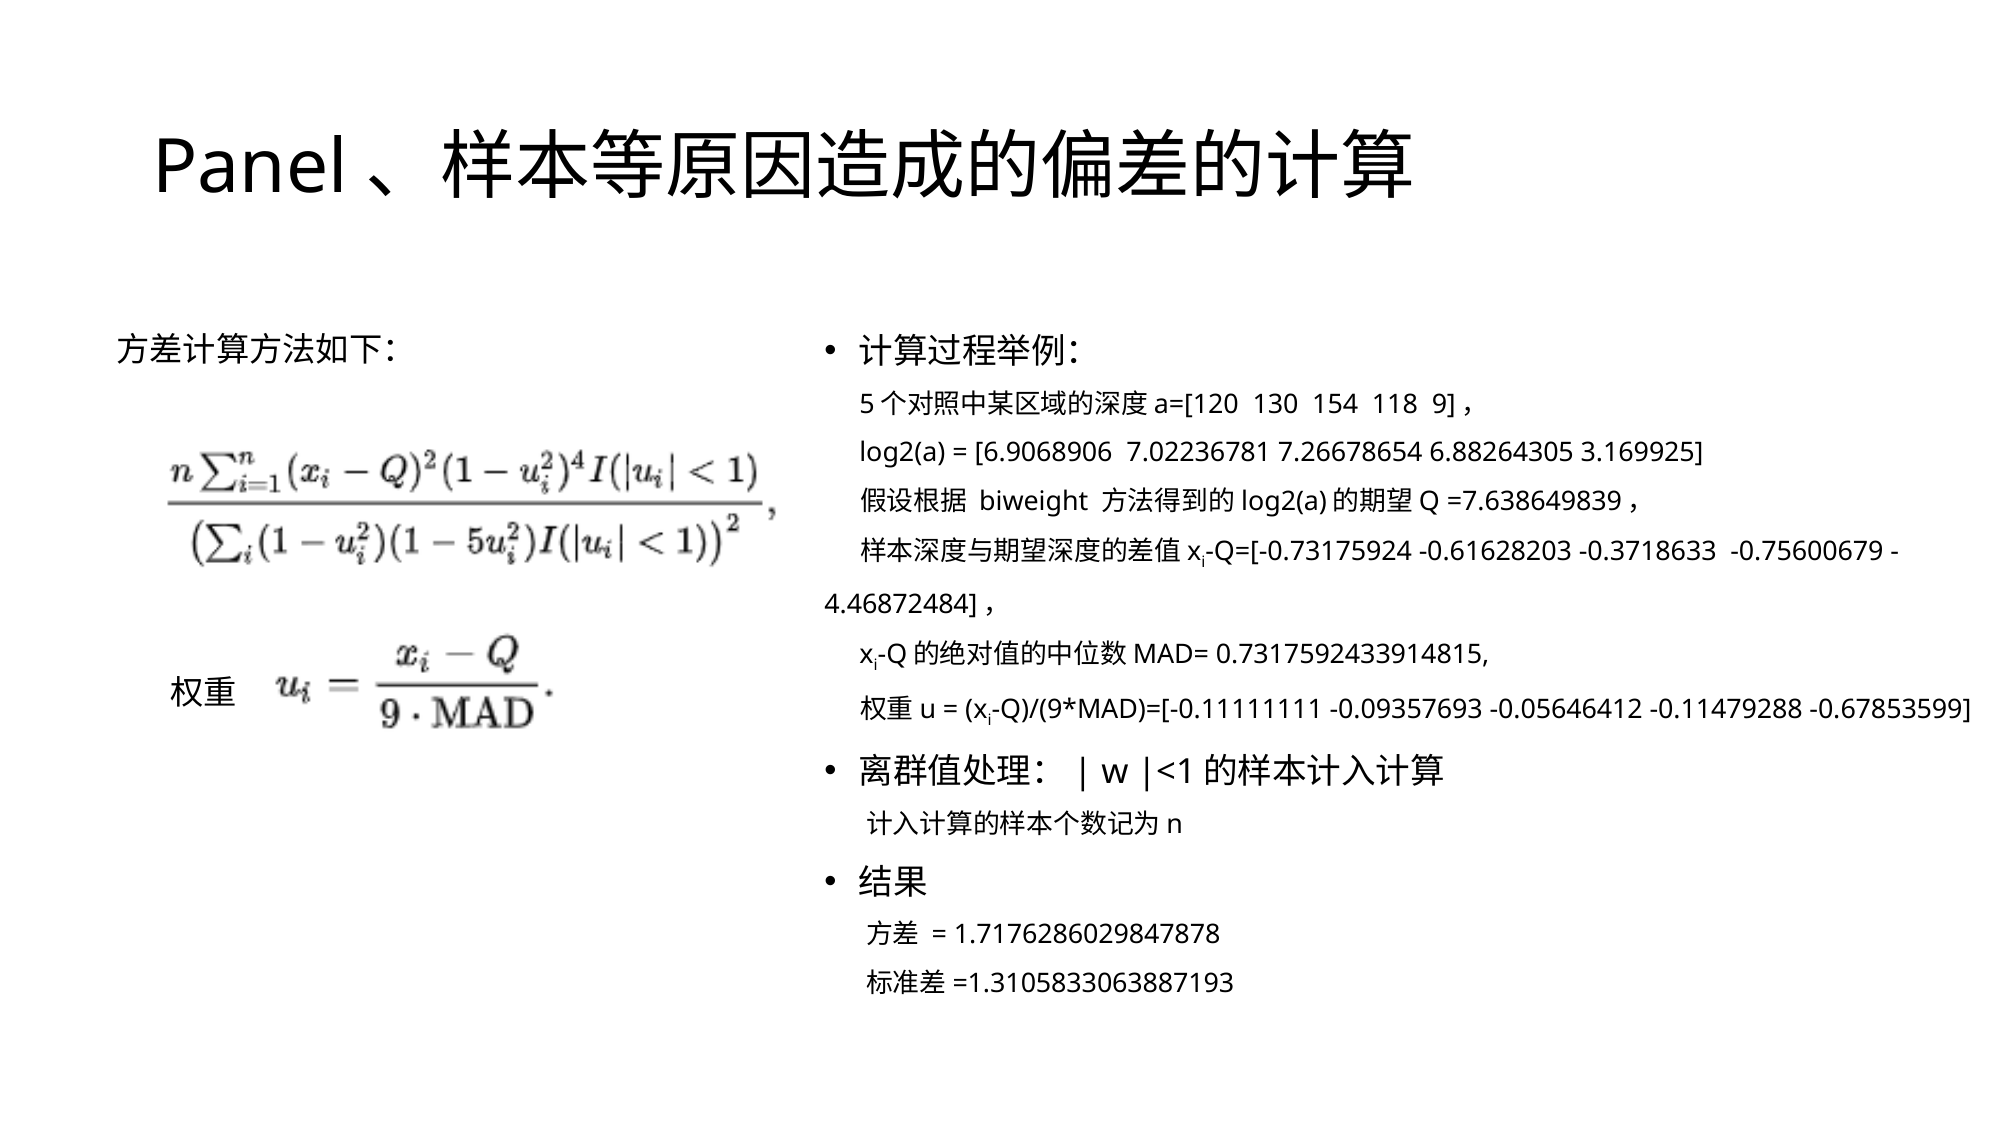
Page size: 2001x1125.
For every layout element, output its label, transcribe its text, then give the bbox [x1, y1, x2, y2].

picture [77, 427, 829, 585]
text_box 权重 [155, 643, 256, 719]
title Panel、样本等原因造成的偏差的计算 [137, 59, 1863, 278]
picture [262, 623, 575, 747]
text_box 方差计算方法如下： [101, 300, 810, 376]
text_box 计算过程举例： 5个对照中某区域的深度a=[120 130 154 118 9]， log2(a) = [6.9068906 7.02236781 7.26678654 6.88264305 3.169925] 假设根据 biweight 方法得到的log2(a)的期望Q =7.638649839， 样本深度与期望深度的差值xi-Q=[-0.73175924 -0.61628203 -0.3718633 -0.75600679 -4.46872484]， xi-Q的绝对值的中位数MAD= 0.7317592433914815, 权重u = (xi-Q)/(9*MAD)=[-0.11111111 -0.09357693 -0.05646412 -0.11479288 -0.67853599] 离群值处理：| w |<1的样本计入计算 计入计算的样本个数记为n 结果 方差 = 1.7176286029847878 标准差=1.3105833063887193 [809, 301, 2000, 1042]
